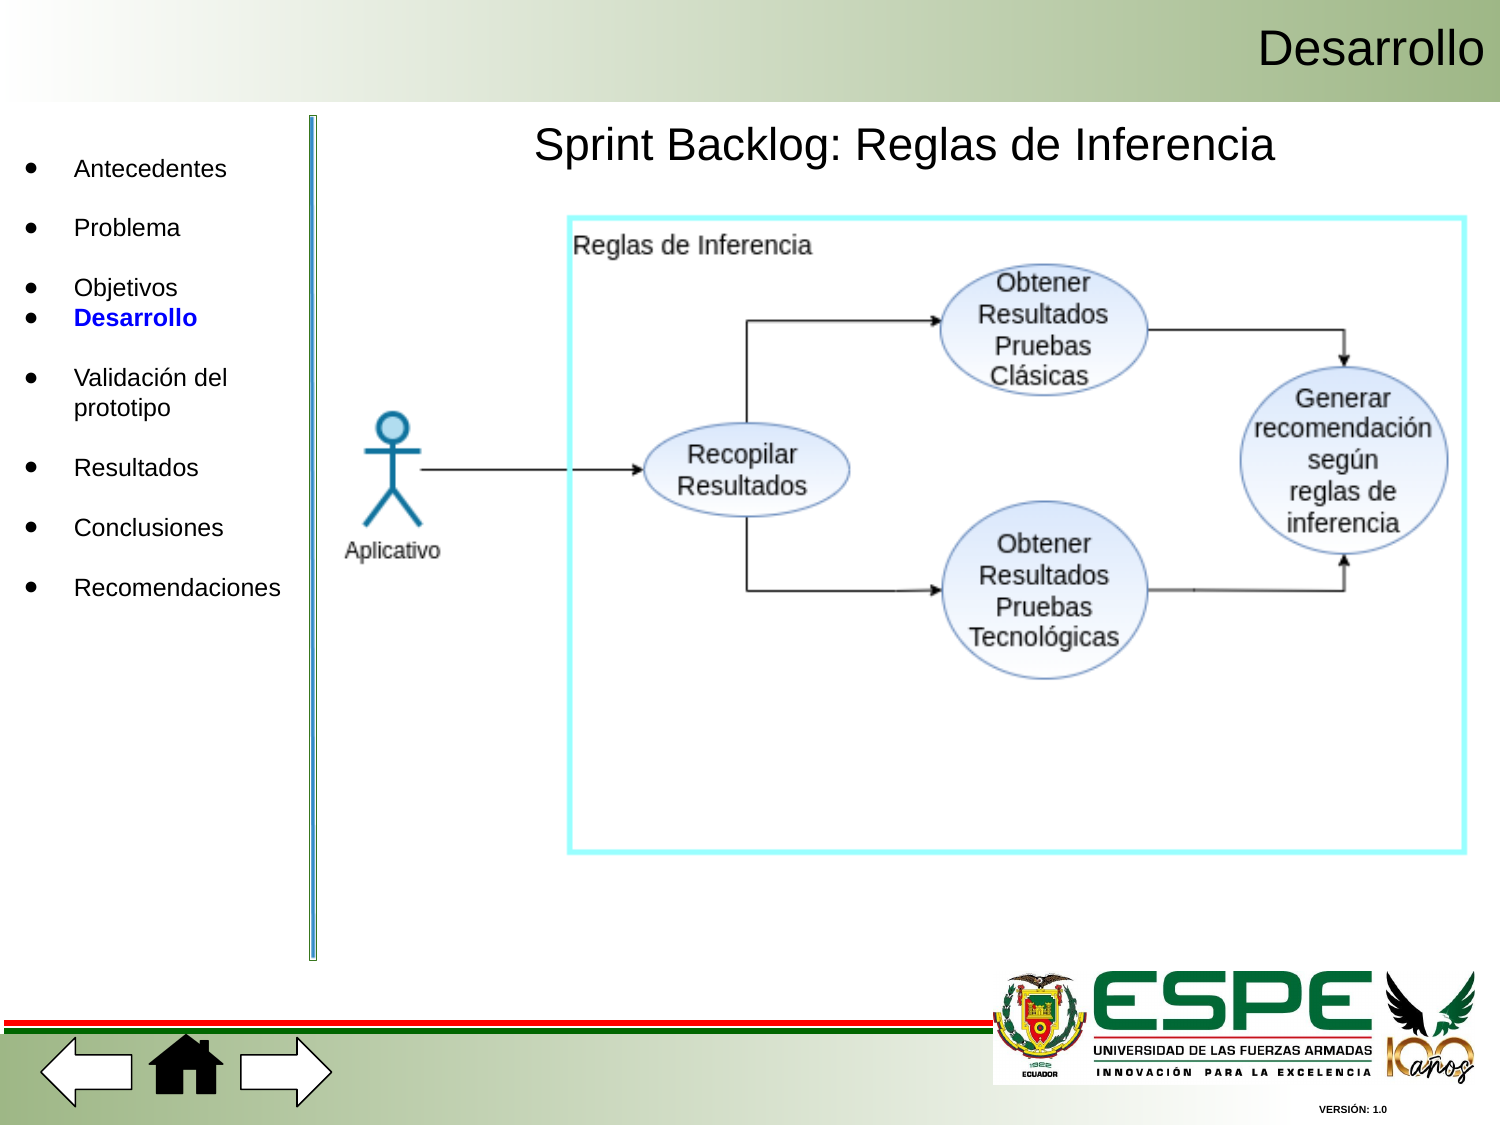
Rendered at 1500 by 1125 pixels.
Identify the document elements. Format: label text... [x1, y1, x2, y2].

picture [309, 116, 316, 961]
text_box [40, 1037, 132, 1107]
picture [993, 971, 1476, 1086]
text_box Desarrollo [0, 0, 1500, 110]
picture [340, 210, 1476, 861]
text_box [240, 1037, 332, 1107]
picture [146, 1024, 225, 1103]
slide_number VERSIÓN: 1.0 [1281, 1095, 1425, 1125]
text_box Sprint Backlog: Reglas de Inferencia [337, 110, 1472, 185]
text_box Antecedentes Problema Objetivos Desarrollo Validación del prototipo Resultados Conclusiones Recomendaciones [0, 143, 304, 617]
